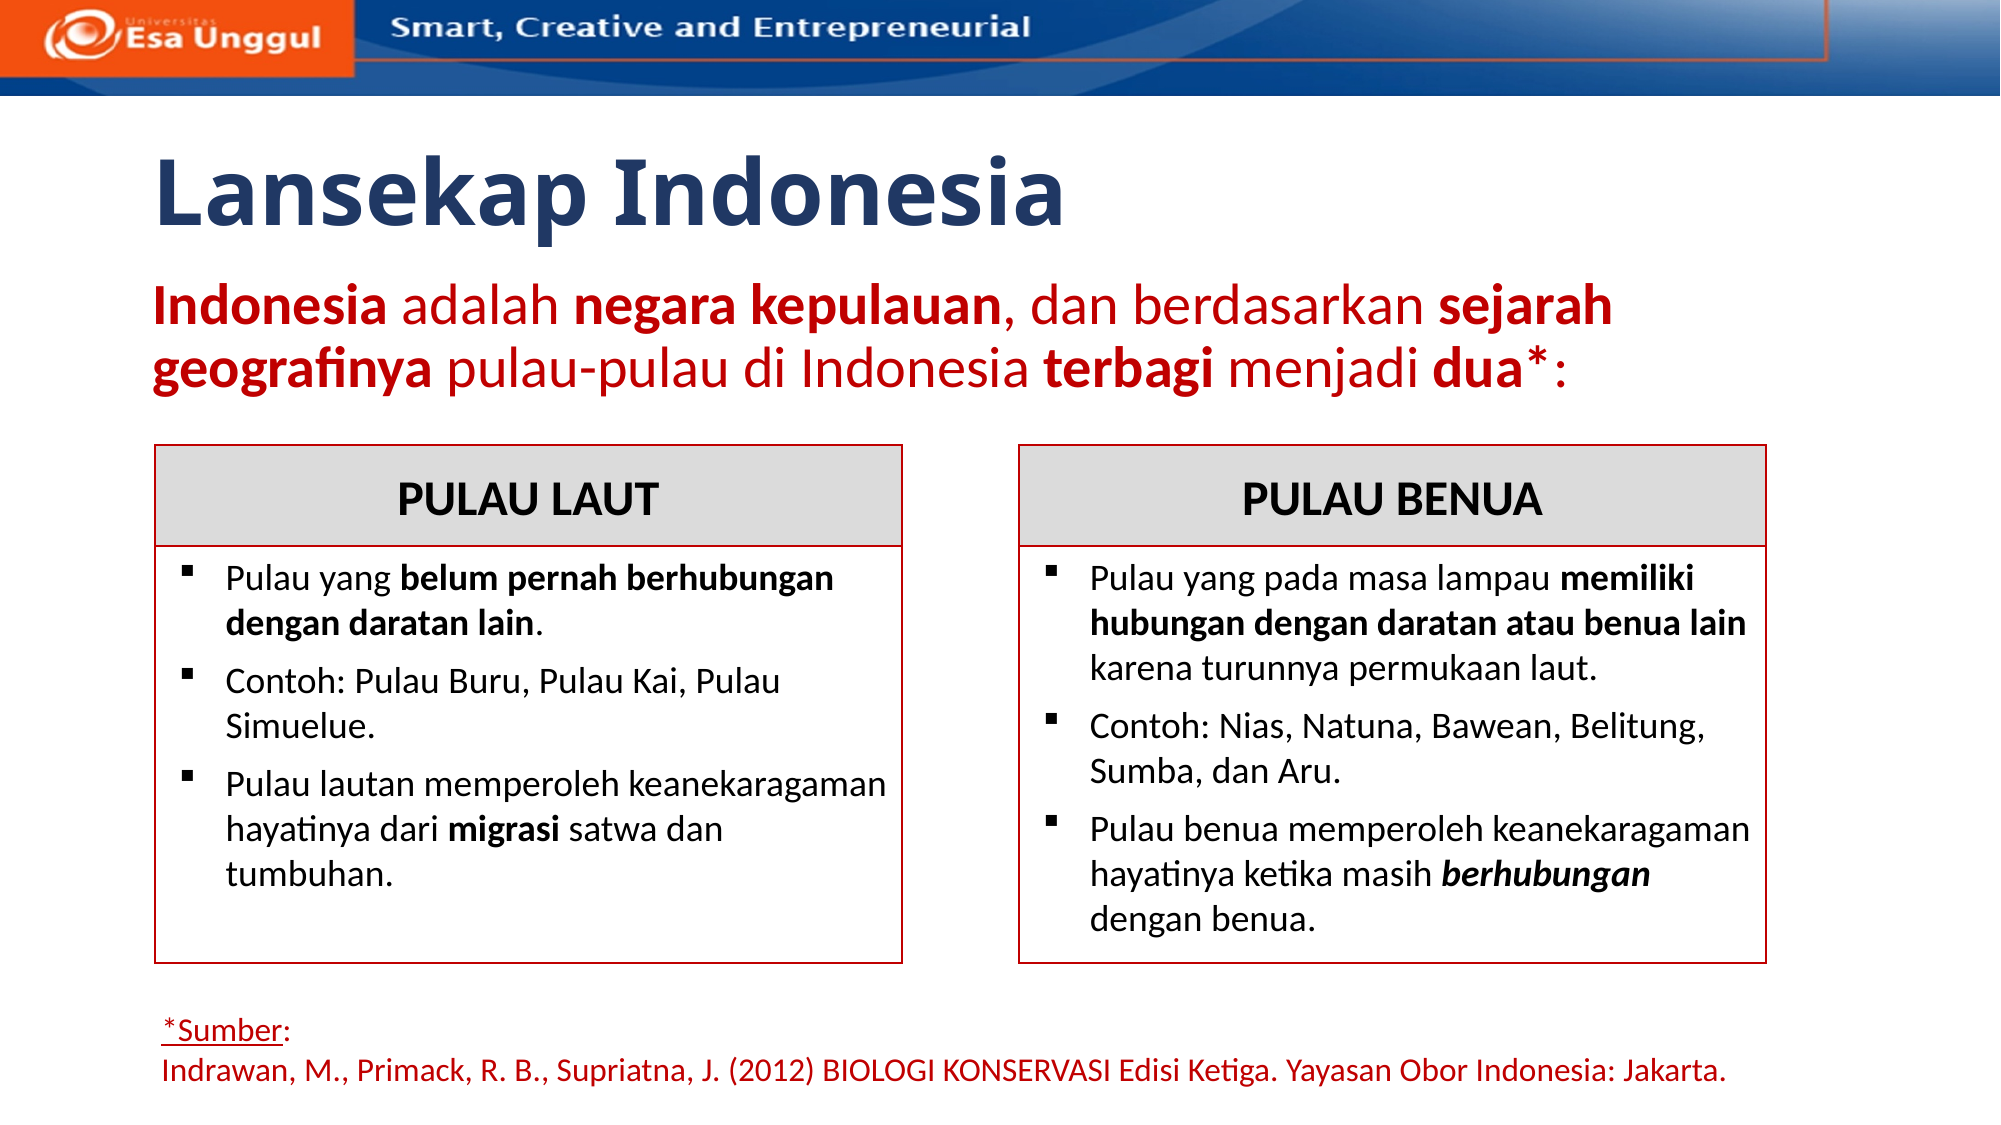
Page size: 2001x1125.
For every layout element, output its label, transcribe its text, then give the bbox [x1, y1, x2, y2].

text_box Pulau yang belum pernah berhubungan dengan daratan lain. Contoh: Pulau Buru, Pulau Kai, Pulau Simuelue. Pulau lautan memperoleh keanekaragaman hayatinya dari migrasi satwa dan tumbuhan. [154, 545, 903, 964]
text_box PULAU BENUA [1018, 444, 1767, 545]
picture [0, 0, 2000, 96]
title Lansekap Indonesia [137, 114, 1863, 266]
text_box PULAU LAUT [154, 444, 903, 545]
text_box Pulau yang pada masa lampau memiliki hubungan dengan daratan atau benua lain karena turunnya permukaan laut. Contoh: Nias, Natuna, Bawean, Belitung, Sumba, dan Aru. Pulau benua memperoleh keanekaragaman hayatinya ketika masih berhubungan dengan benua. [1018, 545, 1767, 964]
text_box *Sumber: Indrawan, M., Primack, R. B., Supriatna, J. (2012) BIOLOGI KONSERVASI Edisi Ketiga. Yayasan Obor Indonesia: Jakarta. [146, 1000, 1745, 1096]
list Indonesia adalah negara kepulauan, dan berdasarkan sejarah geografinya pulau-pulau di Indonesia terbagi menjadi dua*: [137, 266, 1863, 415]
